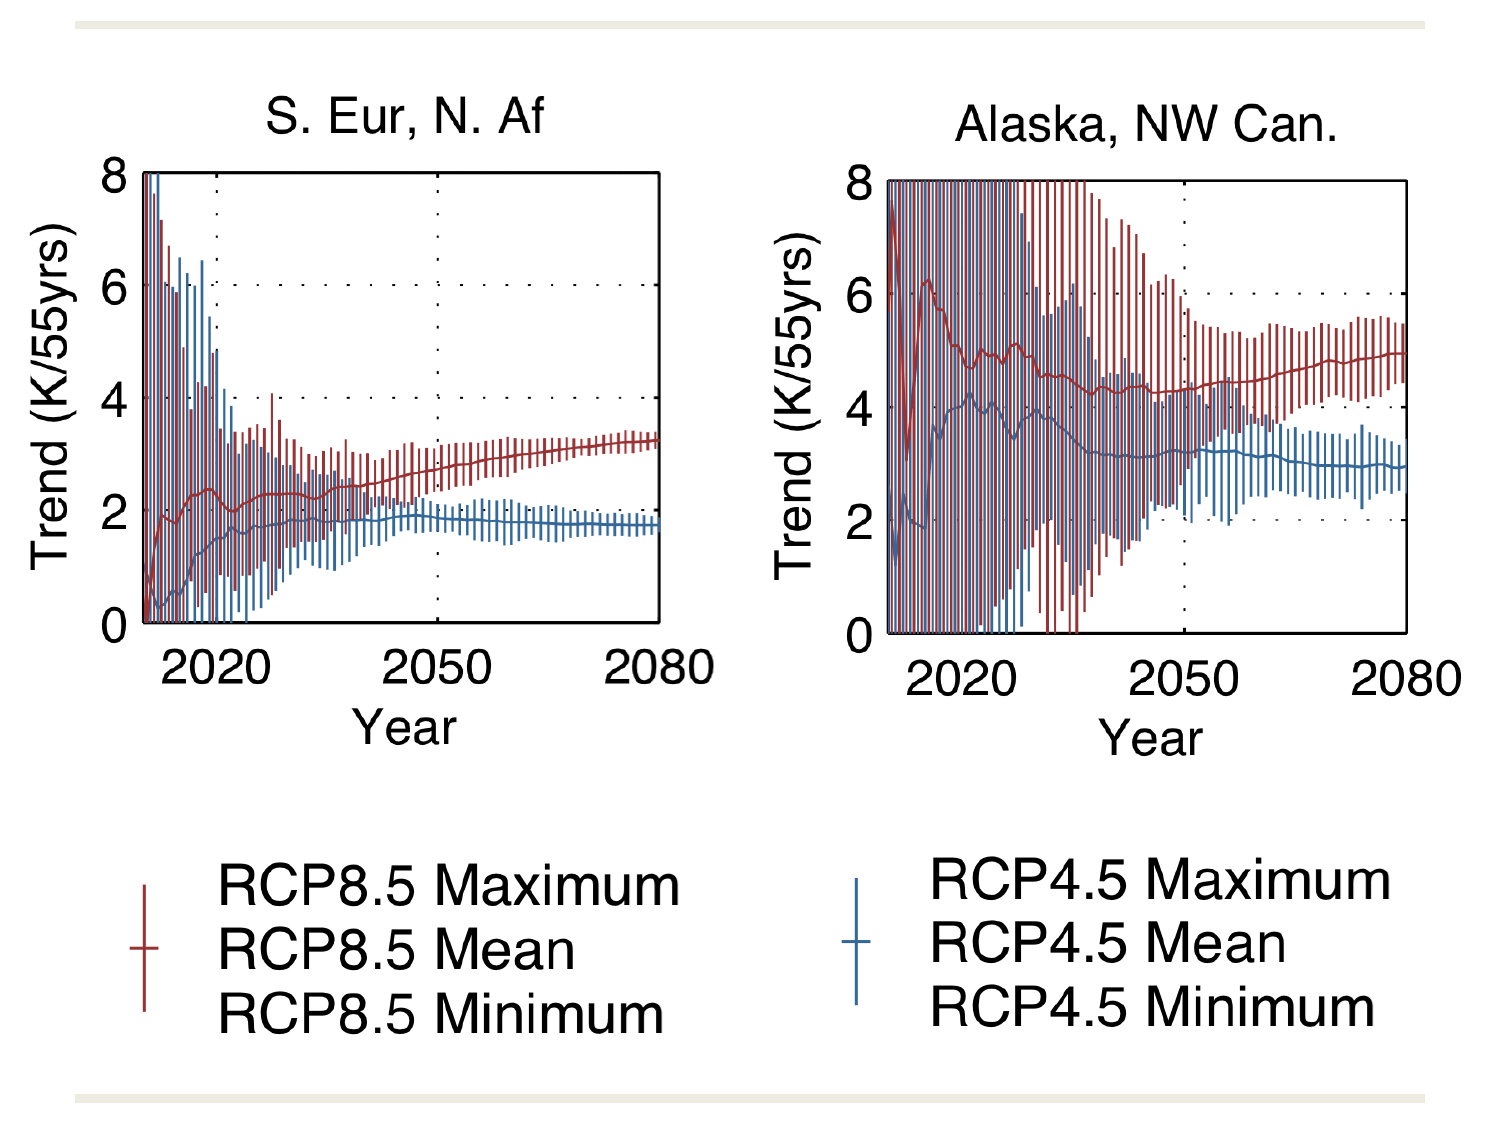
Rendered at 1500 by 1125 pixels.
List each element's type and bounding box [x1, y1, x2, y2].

picture [116, 821, 705, 1047]
picture [12, 80, 730, 767]
picture [744, 87, 1482, 784]
picture [827, 846, 1416, 1072]
